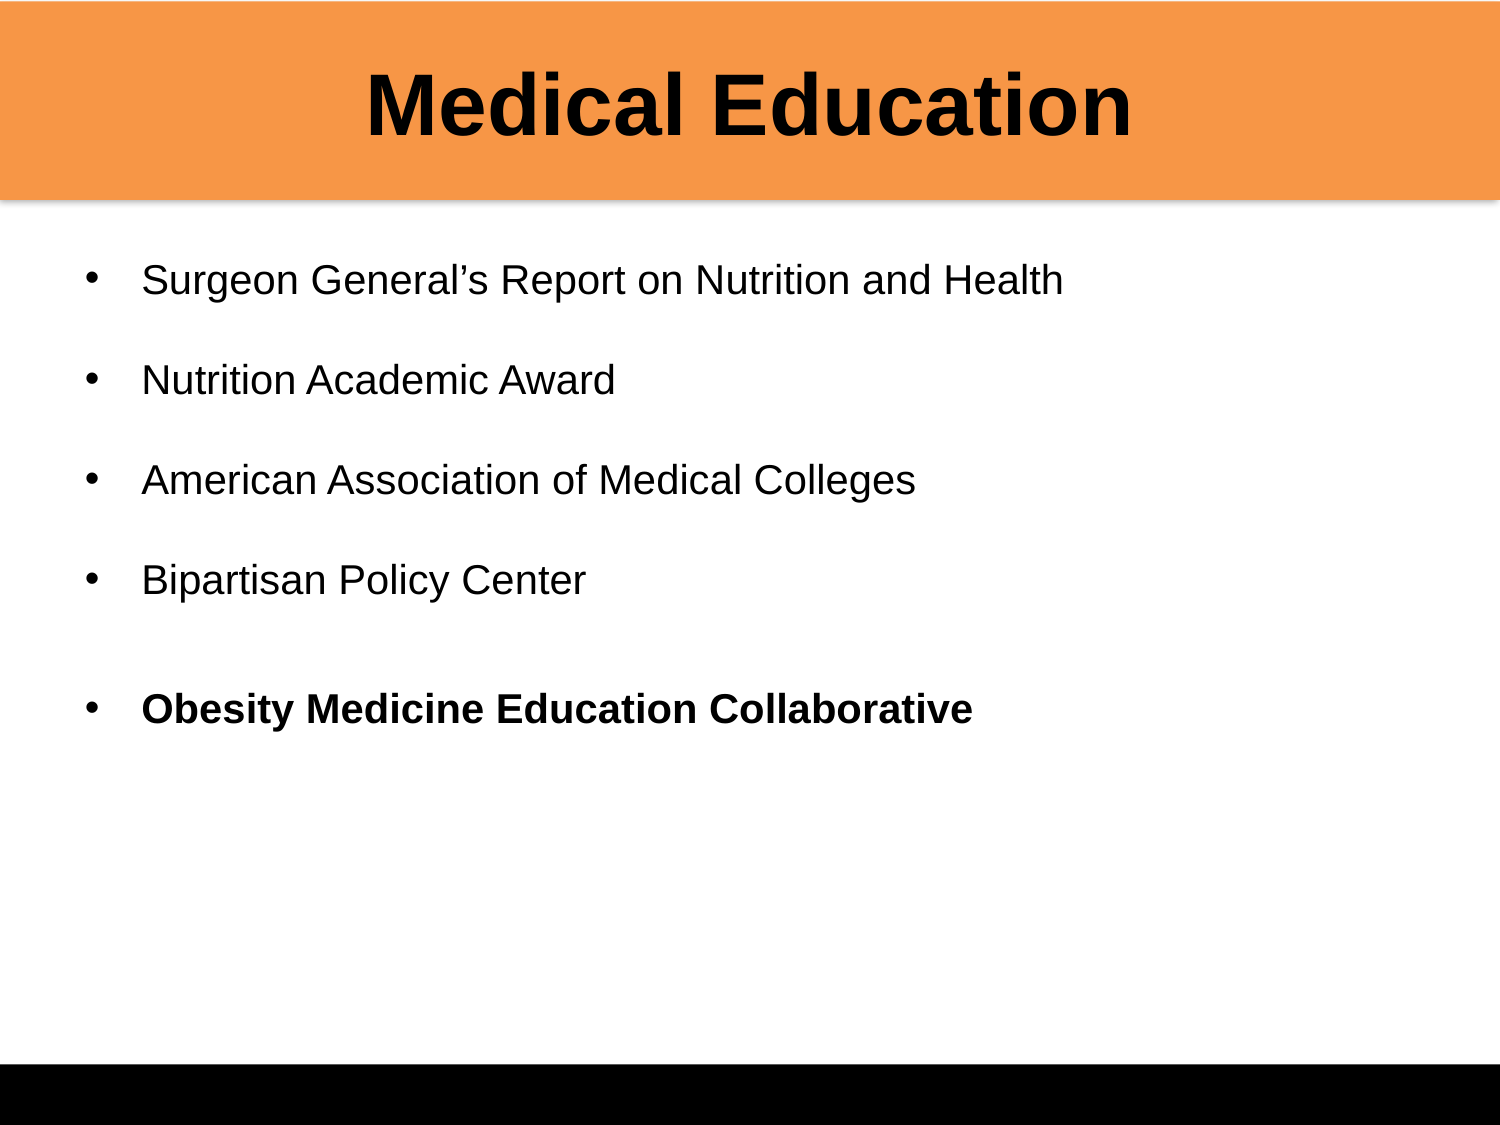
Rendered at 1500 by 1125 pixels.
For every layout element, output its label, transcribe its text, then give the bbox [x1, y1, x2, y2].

text_box Medical Education [0, 0, 1500, 202]
text_box [0, 1064, 1500, 1125]
list Surgeon General’s Report on Nutrition and Health Nutrition Academic Award American Association of Medical Colleges Bipartisan Policy Center Obesity Medicine Education Collaborative [24, 245, 1463, 912]
